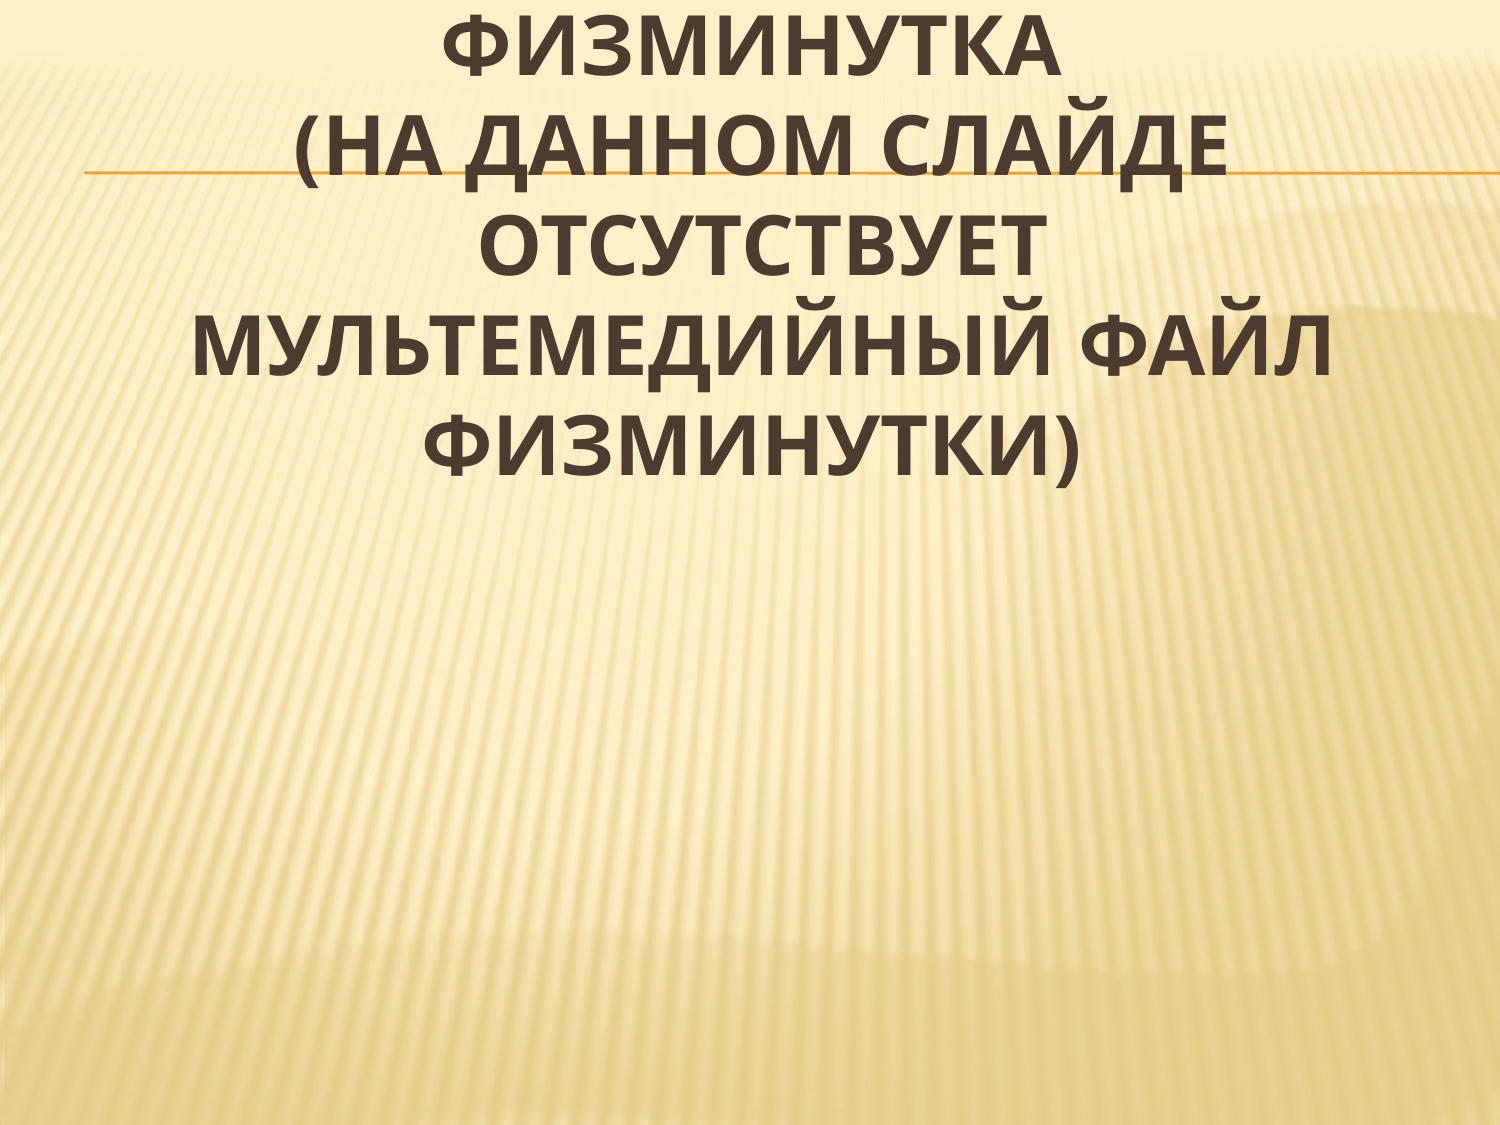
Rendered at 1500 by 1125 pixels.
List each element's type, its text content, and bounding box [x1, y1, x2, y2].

title ФИЗМИНУТКА (на данном слайде отсутствует мультемедийный файл физминутки) [50, 75, 1475, 409]
